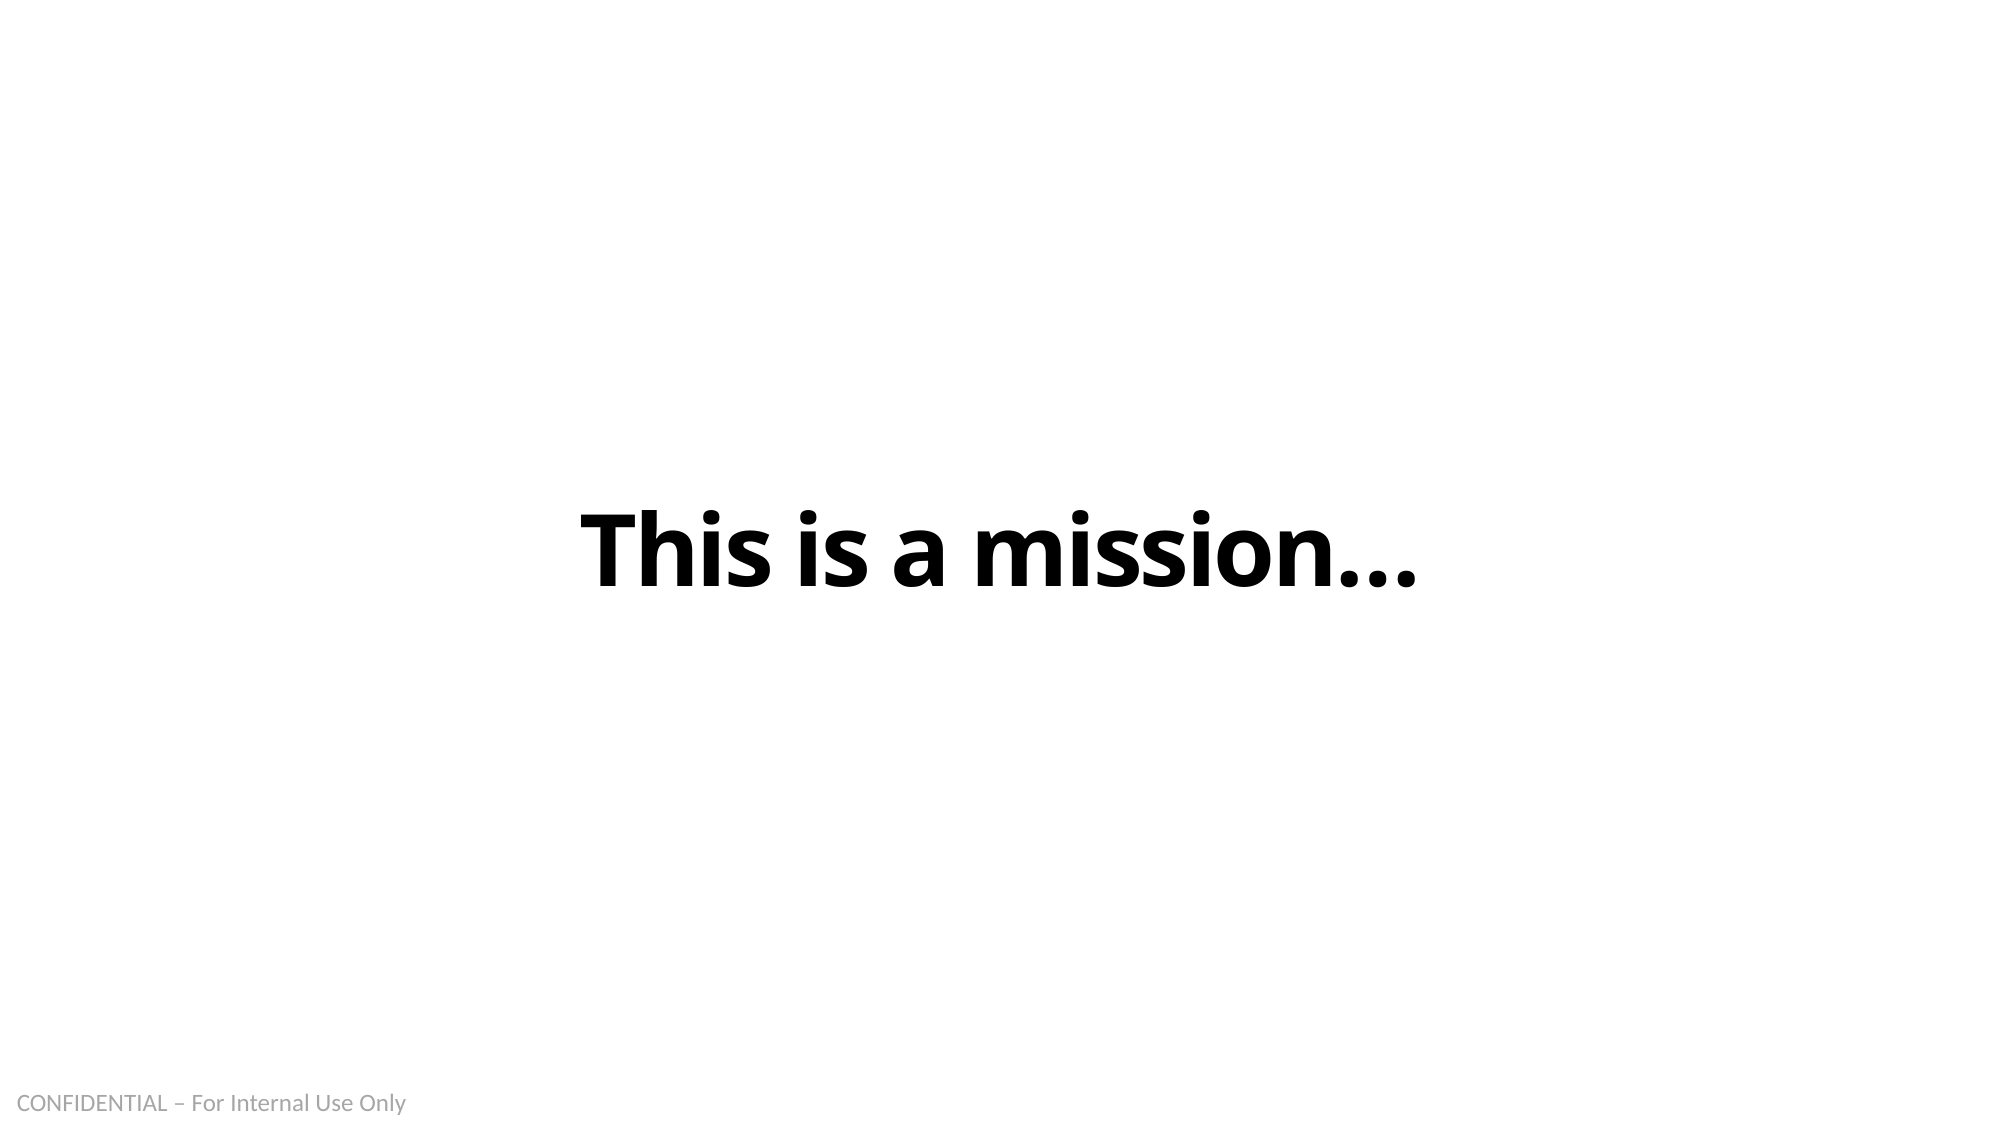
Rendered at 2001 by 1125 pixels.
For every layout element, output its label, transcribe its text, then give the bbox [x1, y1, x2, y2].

text_box This is a mission… [0, 506, 2000, 614]
